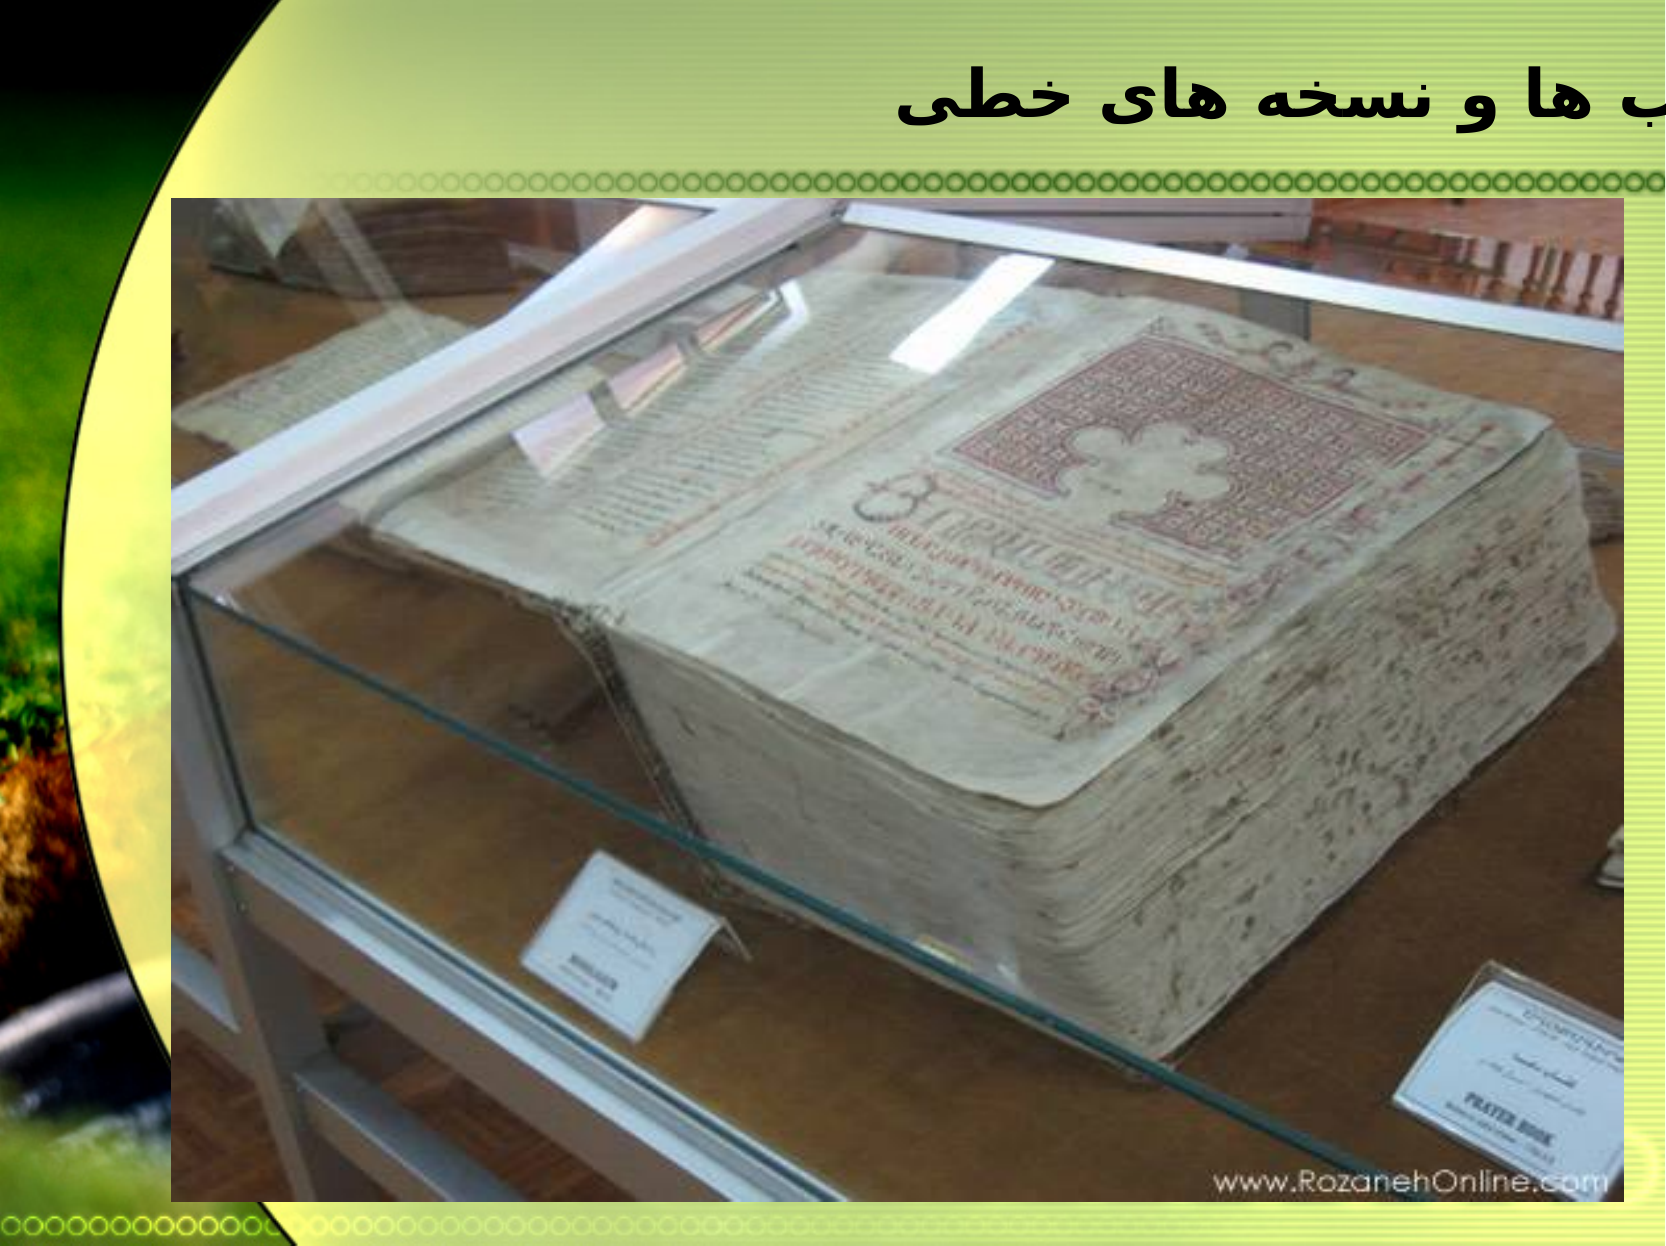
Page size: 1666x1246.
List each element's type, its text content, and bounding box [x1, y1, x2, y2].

text_box کتاب­ ها و نسخه­ های خطی [880, 43, 1666, 139]
picture [0, 0, 1666, 1246]
